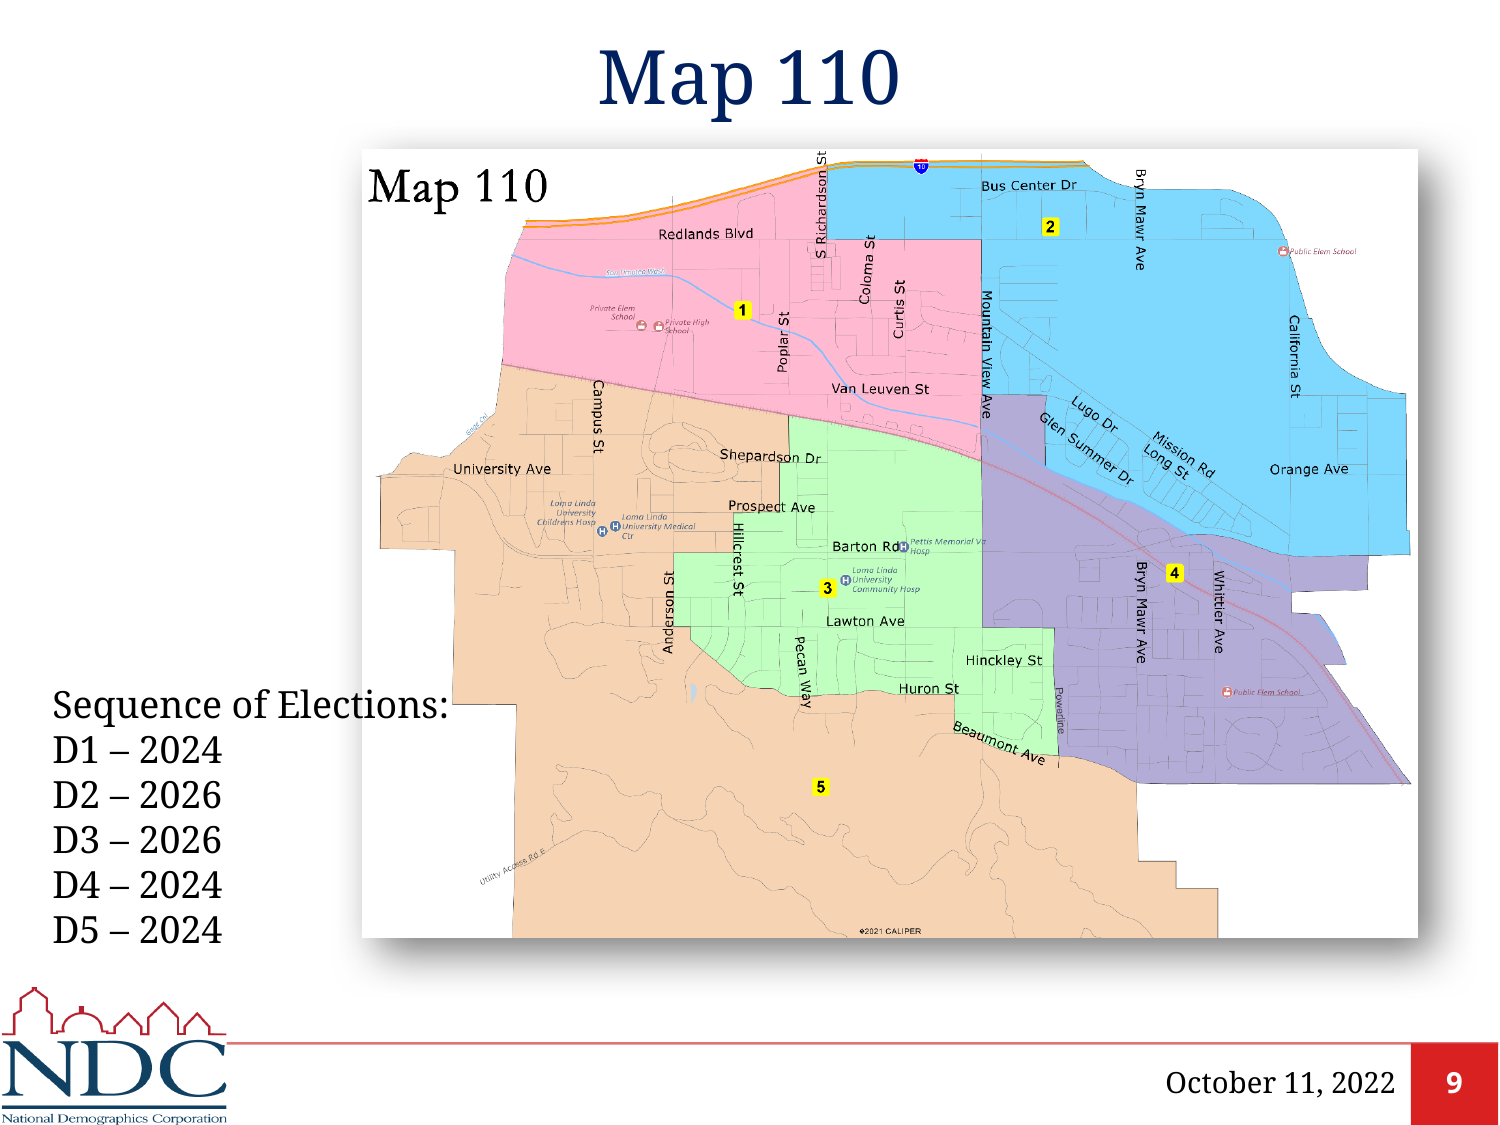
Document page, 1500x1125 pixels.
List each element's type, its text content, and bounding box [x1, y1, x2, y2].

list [362, 149, 1419, 938]
text_box Sequence of Elections: D1 – 2024 D2 – 2026 D3 – 2026 D4 – 2024 D5 – 2024 [37, 673, 538, 959]
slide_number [973, 1051, 1411, 1112]
title Map 110 [0, 0, 1500, 150]
